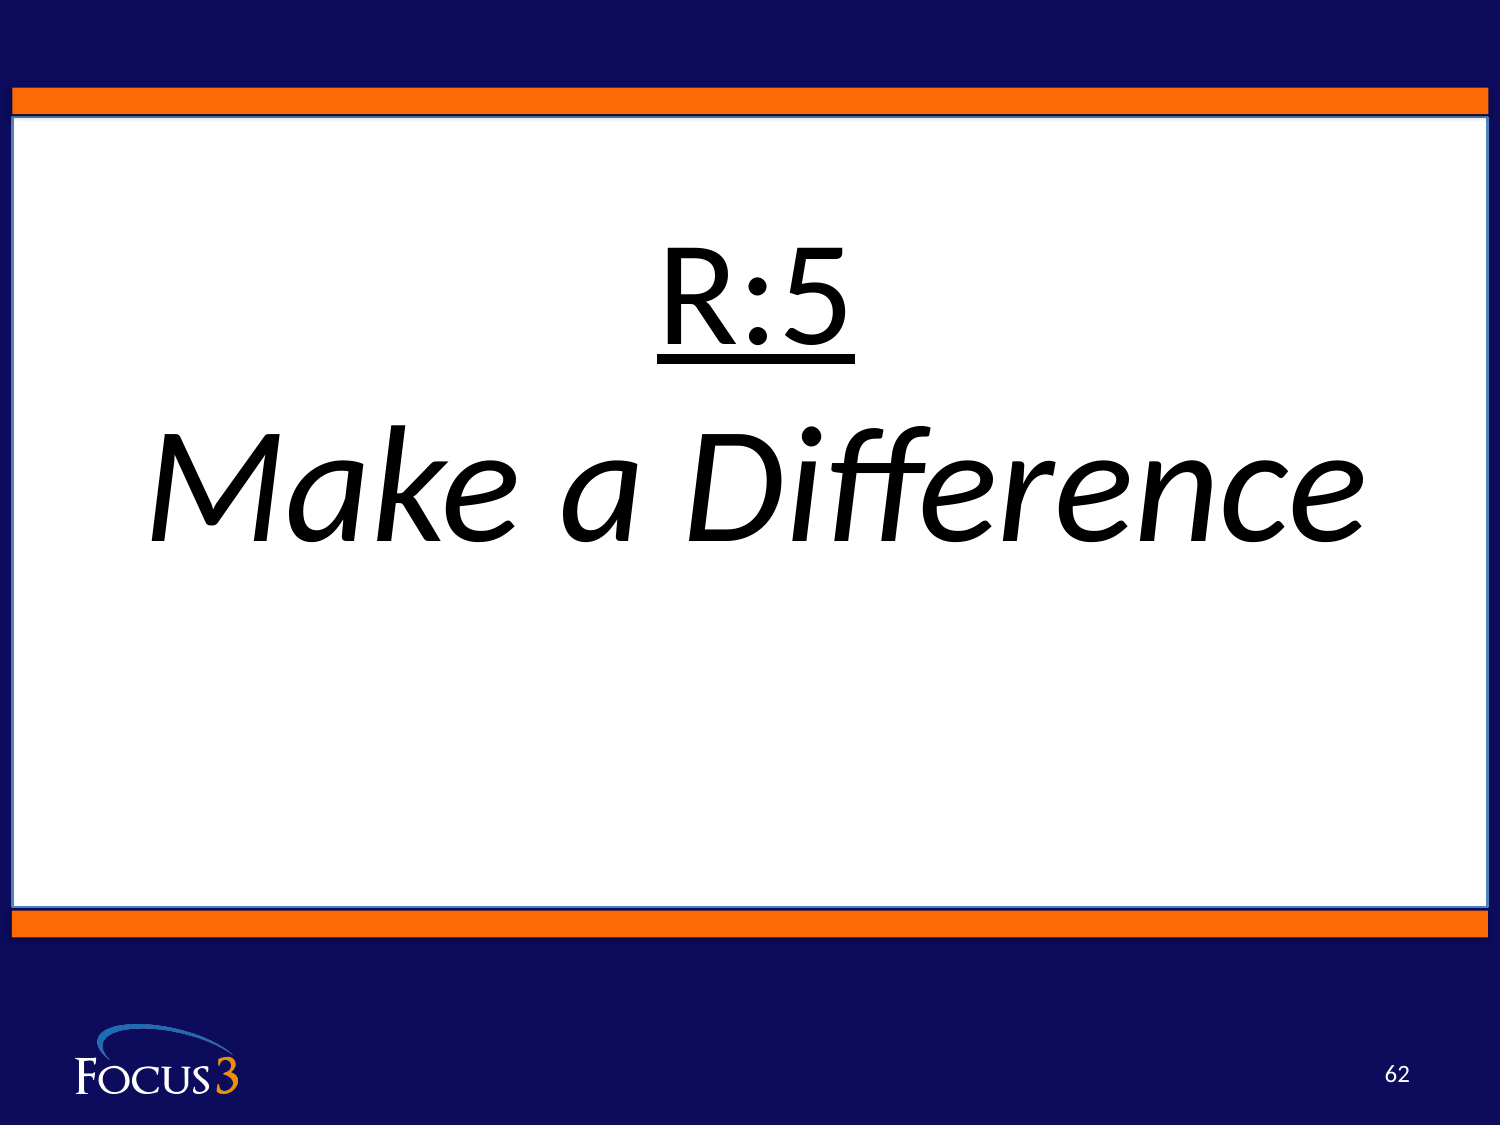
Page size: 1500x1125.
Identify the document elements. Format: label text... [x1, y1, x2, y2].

slide_number 62 [1074, 1042, 1425, 1103]
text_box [11, 87, 1489, 938]
picture [75, 1024, 238, 1094]
